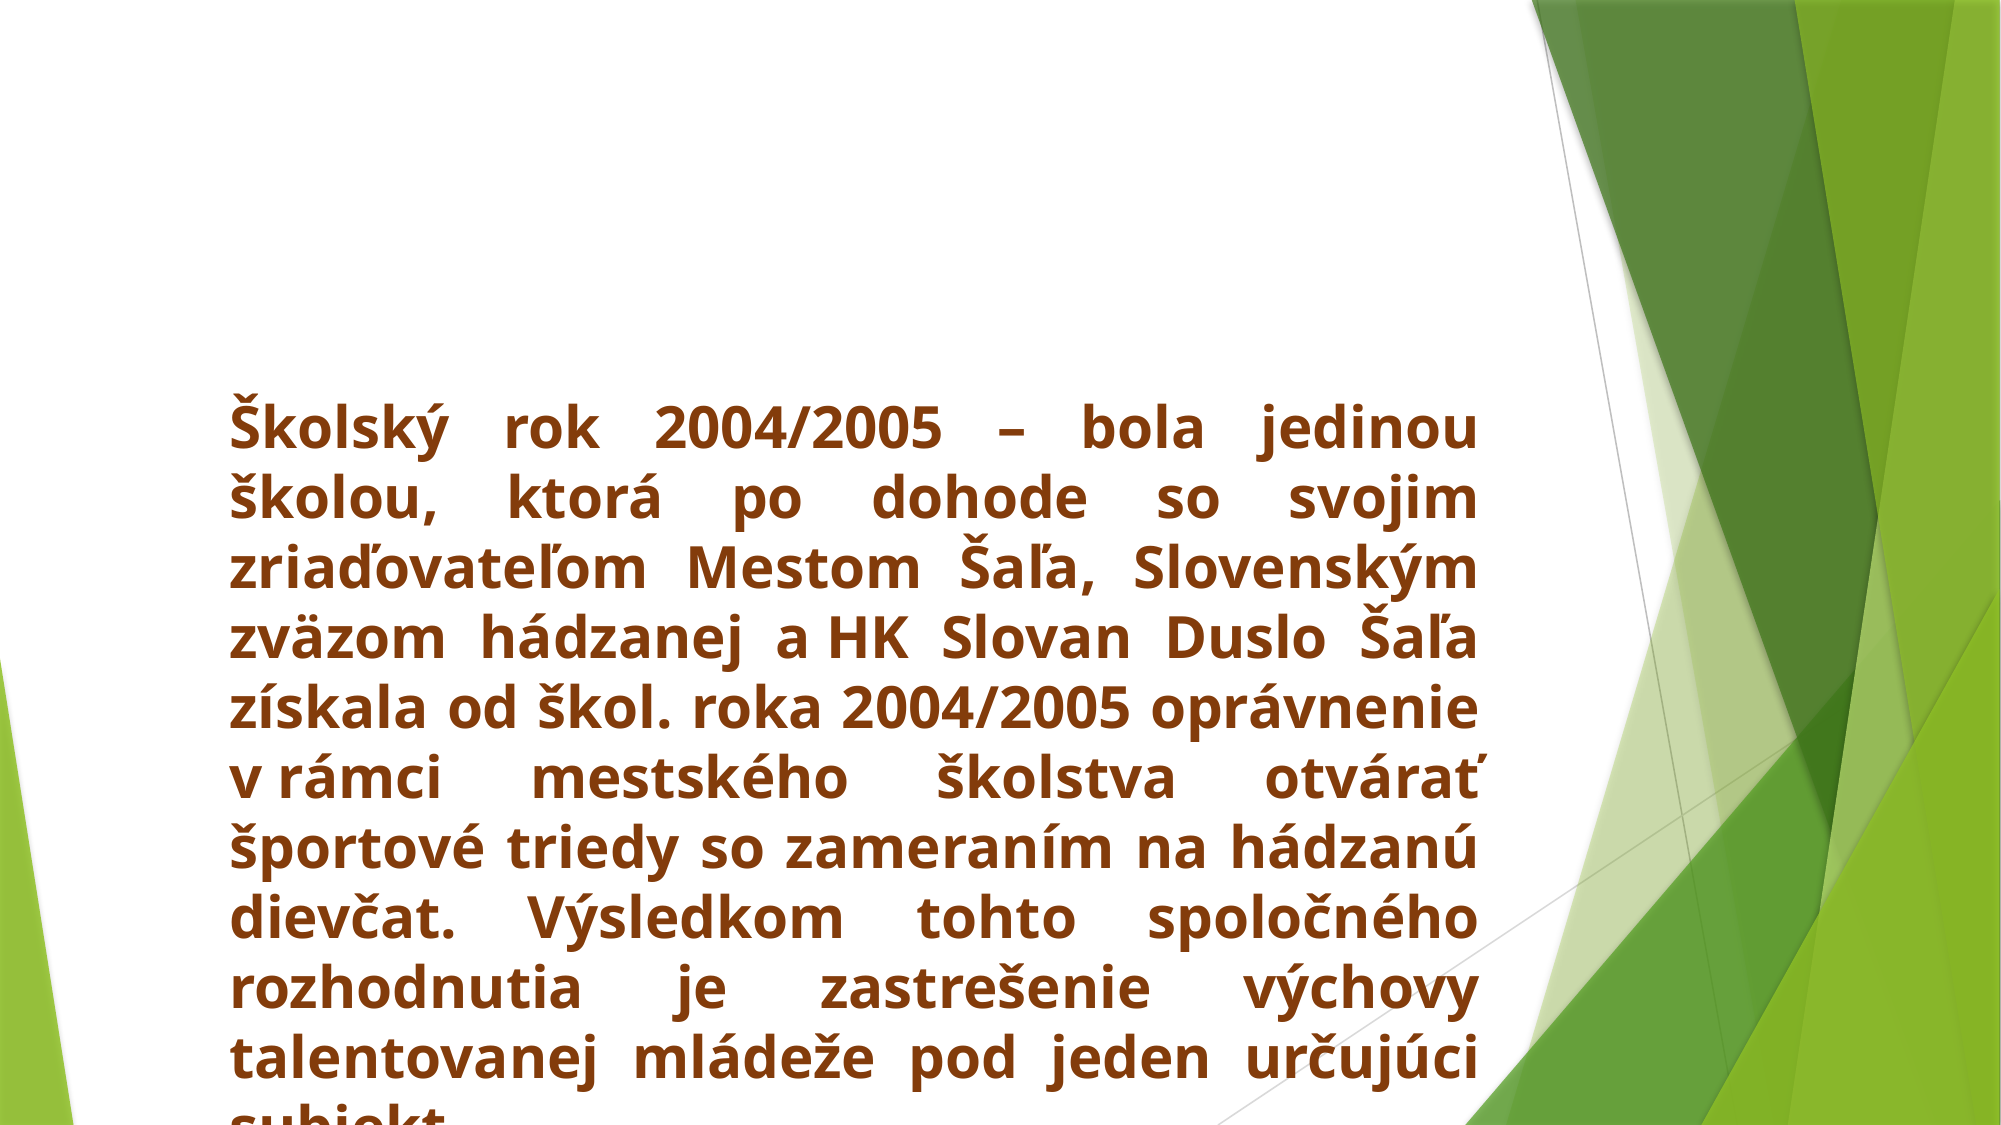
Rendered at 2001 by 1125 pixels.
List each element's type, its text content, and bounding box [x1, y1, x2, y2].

text_box Školský rok 2004/2005 – bola jedinou školou, ktorá po dohode so svojim zriaďovateľom Mestom Šaľa, Slovenským zväzom hádzanej a HK Slovan Duslo Šaľa získala od škol. roka 2004/2005 oprávnenie v rámci mestského školstva otvárať športové triedy so zameraním na hádzanú dievčat. Výsledkom tohto spoločného rozhodnutia je zastrešenie výchovy talentovanej mládeže pod jeden určujúci subjekt. [214, 382, 1495, 1125]
